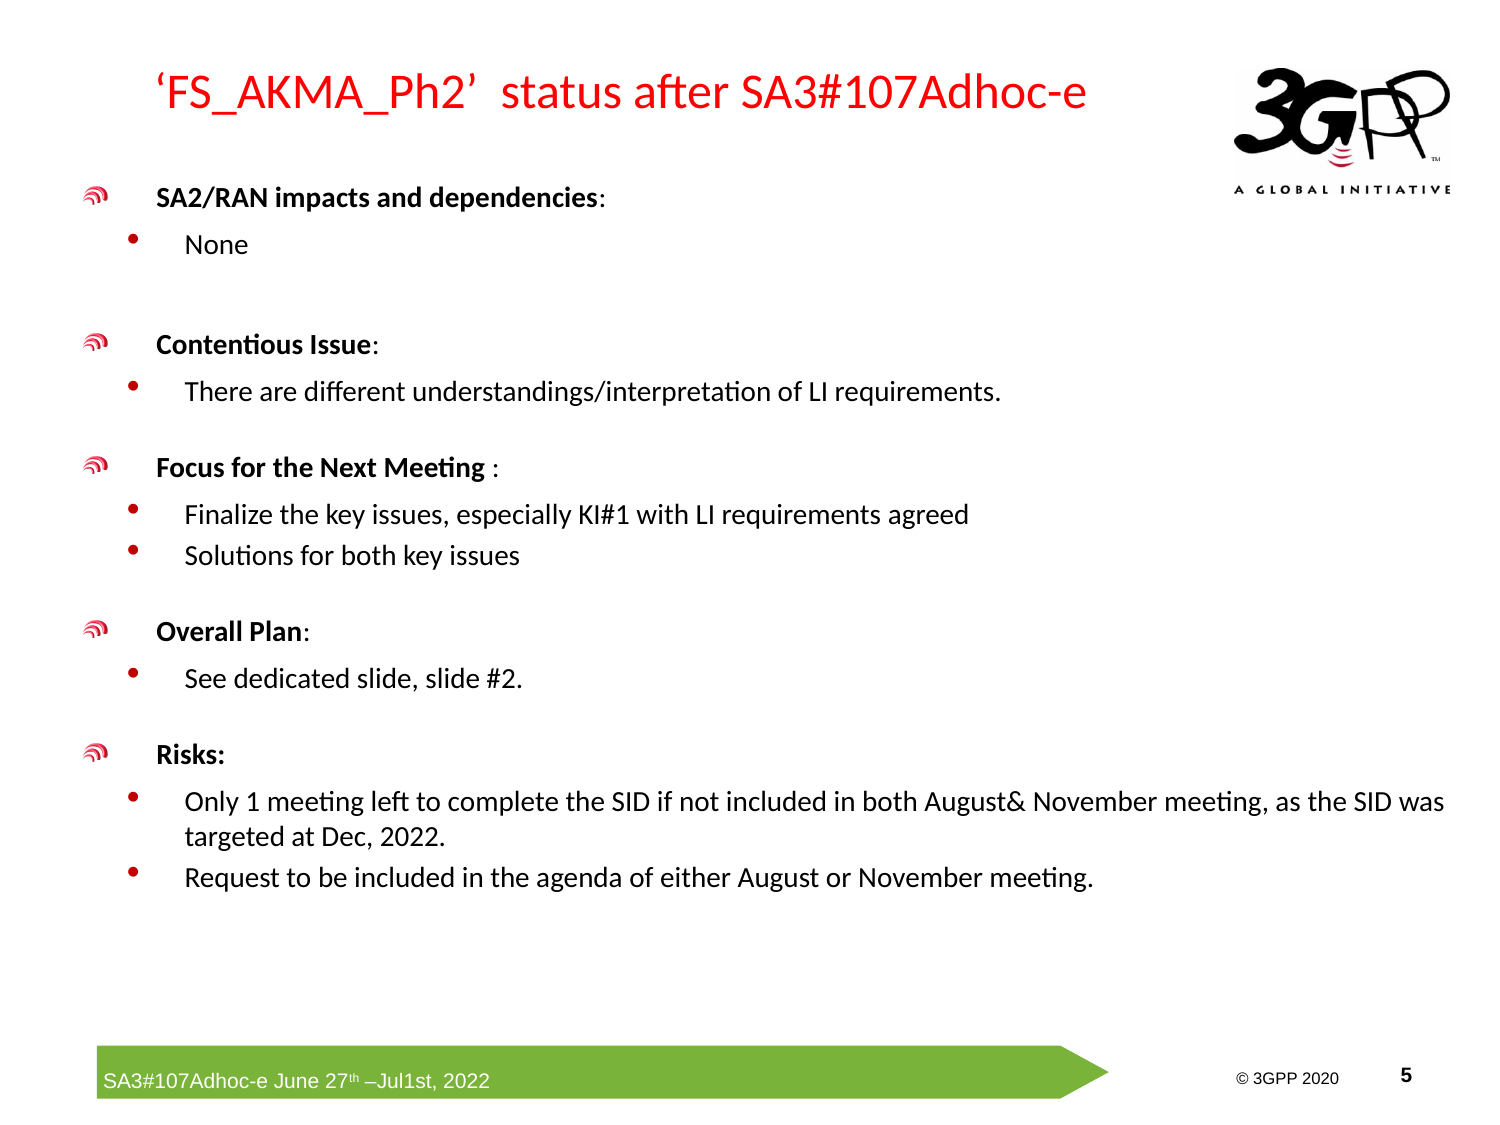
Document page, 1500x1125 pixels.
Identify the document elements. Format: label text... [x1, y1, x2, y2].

picture [81, 742, 102, 764]
title ‘FS_AKMA_Ph2’ status after SA3#107Adhoc-e [66, 0, 1187, 191]
picture [81, 455, 102, 476]
list SA2/RAN impacts and dependencies: None Contentious Issue: There are different understandings/interpretation of LI requirements. Focus for the Next Meeting : Finalize the key issues, especially KI#1 with LI requirements agreed Solutions for both key issues Overall Plan: See dedicated slide, slide #2. Risks: Only 1 meeting left to complete the SID if not included in both August& November meeting, as the SID was targeted at Dec, 2022. Request to be included in the agenda of either August or November meeting. [66, 171, 1470, 1037]
picture [81, 332, 102, 353]
picture [81, 619, 102, 640]
picture [1234, 68, 1450, 171]
picture [81, 191, 102, 207]
